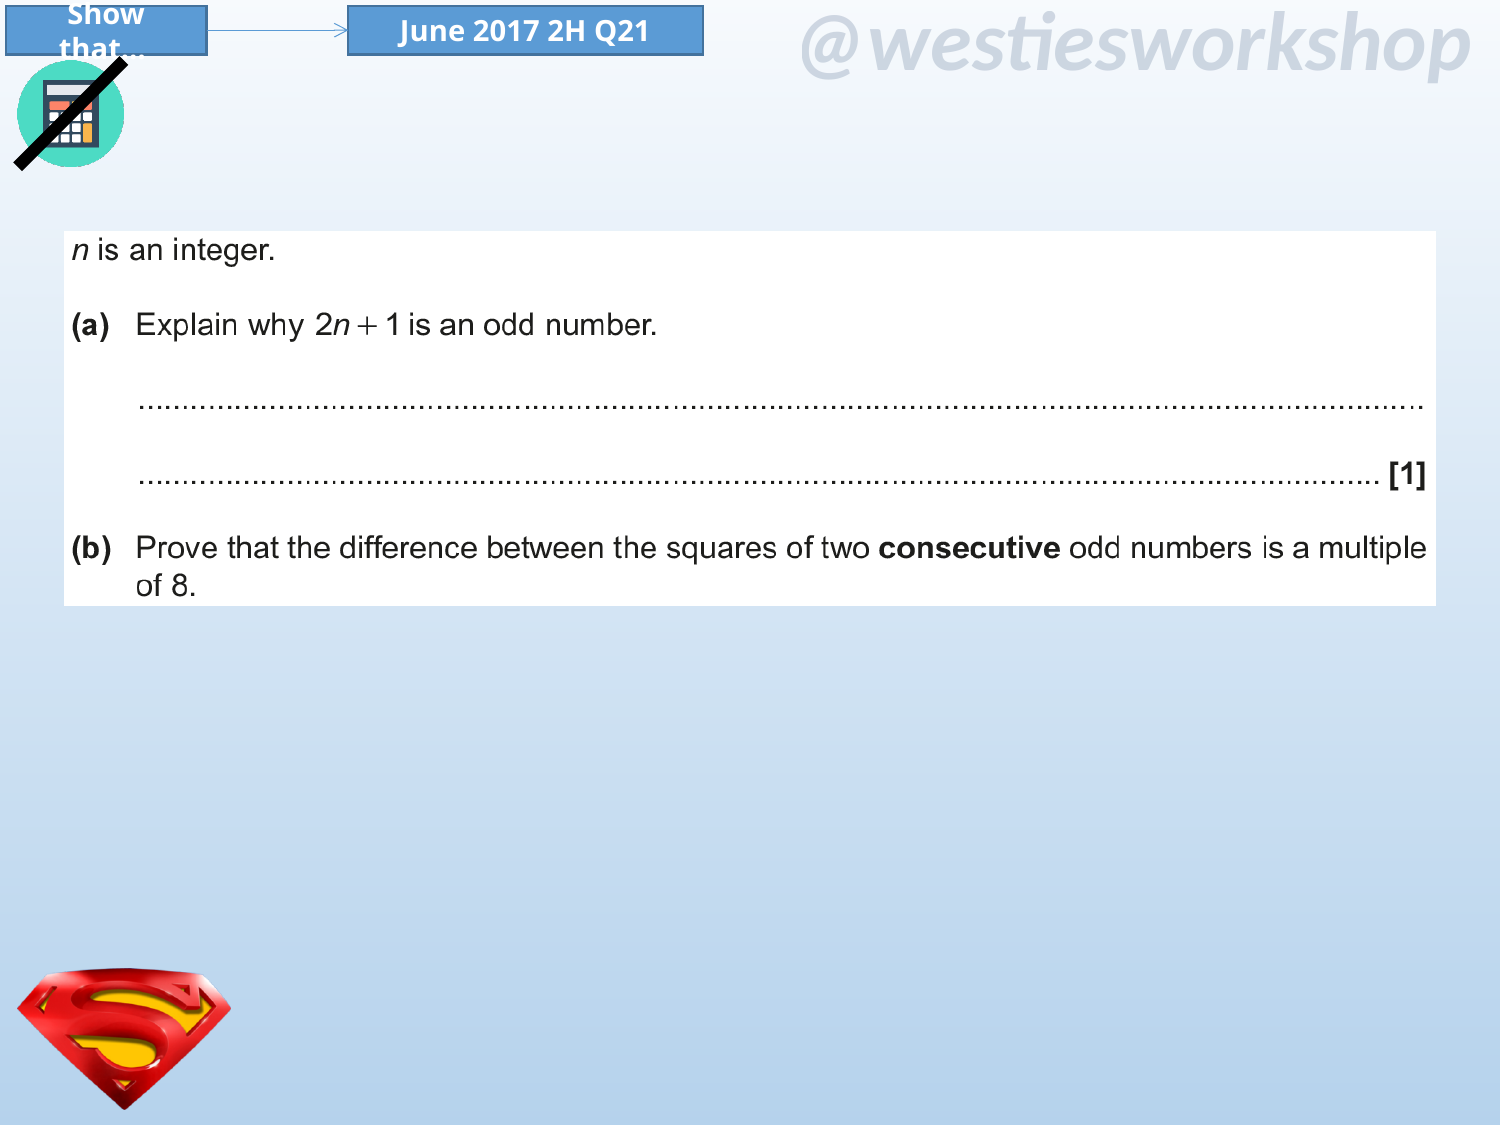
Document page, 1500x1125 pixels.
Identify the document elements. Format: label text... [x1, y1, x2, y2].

text_box June 2017 2H Q21 [347, 5, 704, 56]
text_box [17, 60, 124, 167]
text_box Show that… [5, 5, 208, 56]
picture [64, 231, 1436, 606]
picture [17, 968, 231, 1110]
